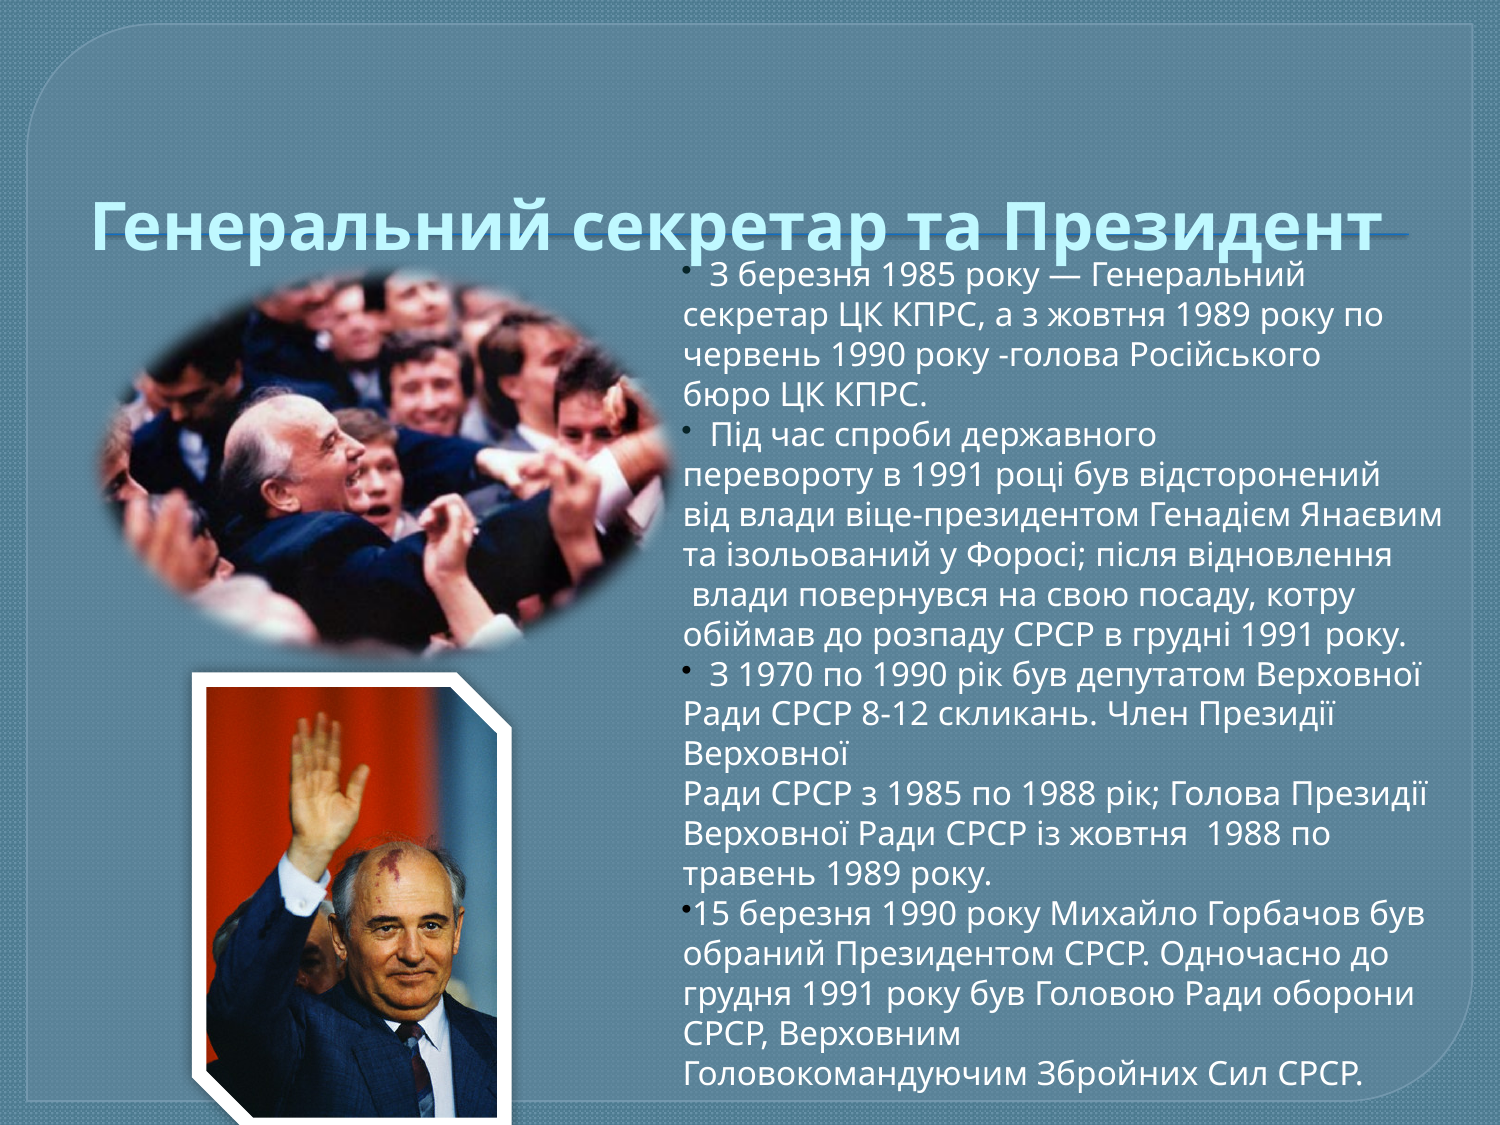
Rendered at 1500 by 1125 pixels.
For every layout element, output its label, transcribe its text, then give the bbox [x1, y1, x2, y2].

list З березня 1985 року — Генеральний секретар ЦК КПРС, а з жовтня 1989 року по червень 1990 року -голова Російського бюро ЦК КПРС. Під час спроби державного перевороту в 1991 році був відсторонений від влади віце-президентом Генадієм Янаєвим та ізольований у Форосі; після відновлення влади повернувся на свою посаду, котру обіймав до розпаду СРСР в грудні 1991 року. З 1970 по 1990 рік був депутатом Верховної Ради СРСР 8-12 скликань. Член Президії Верховної Ради СРСР з 1985 по 1988 рік; Голова Президії Верховної Ради СРСР із жовтня 1988 по травень 1989 року. 15 березня 1990 року Михайло Горбачов був обраний Президентом СРСР. Одночасно до грудня 1991 року був Головою Ради оборони СРСР, Верховним Головокомандуючим Збройних Сил СРСР. [667, 246, 1465, 1125]
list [81, 257, 687, 677]
picture [199, 679, 505, 1125]
title Генеральний секретар та Президент [58, 164, 1409, 352]
